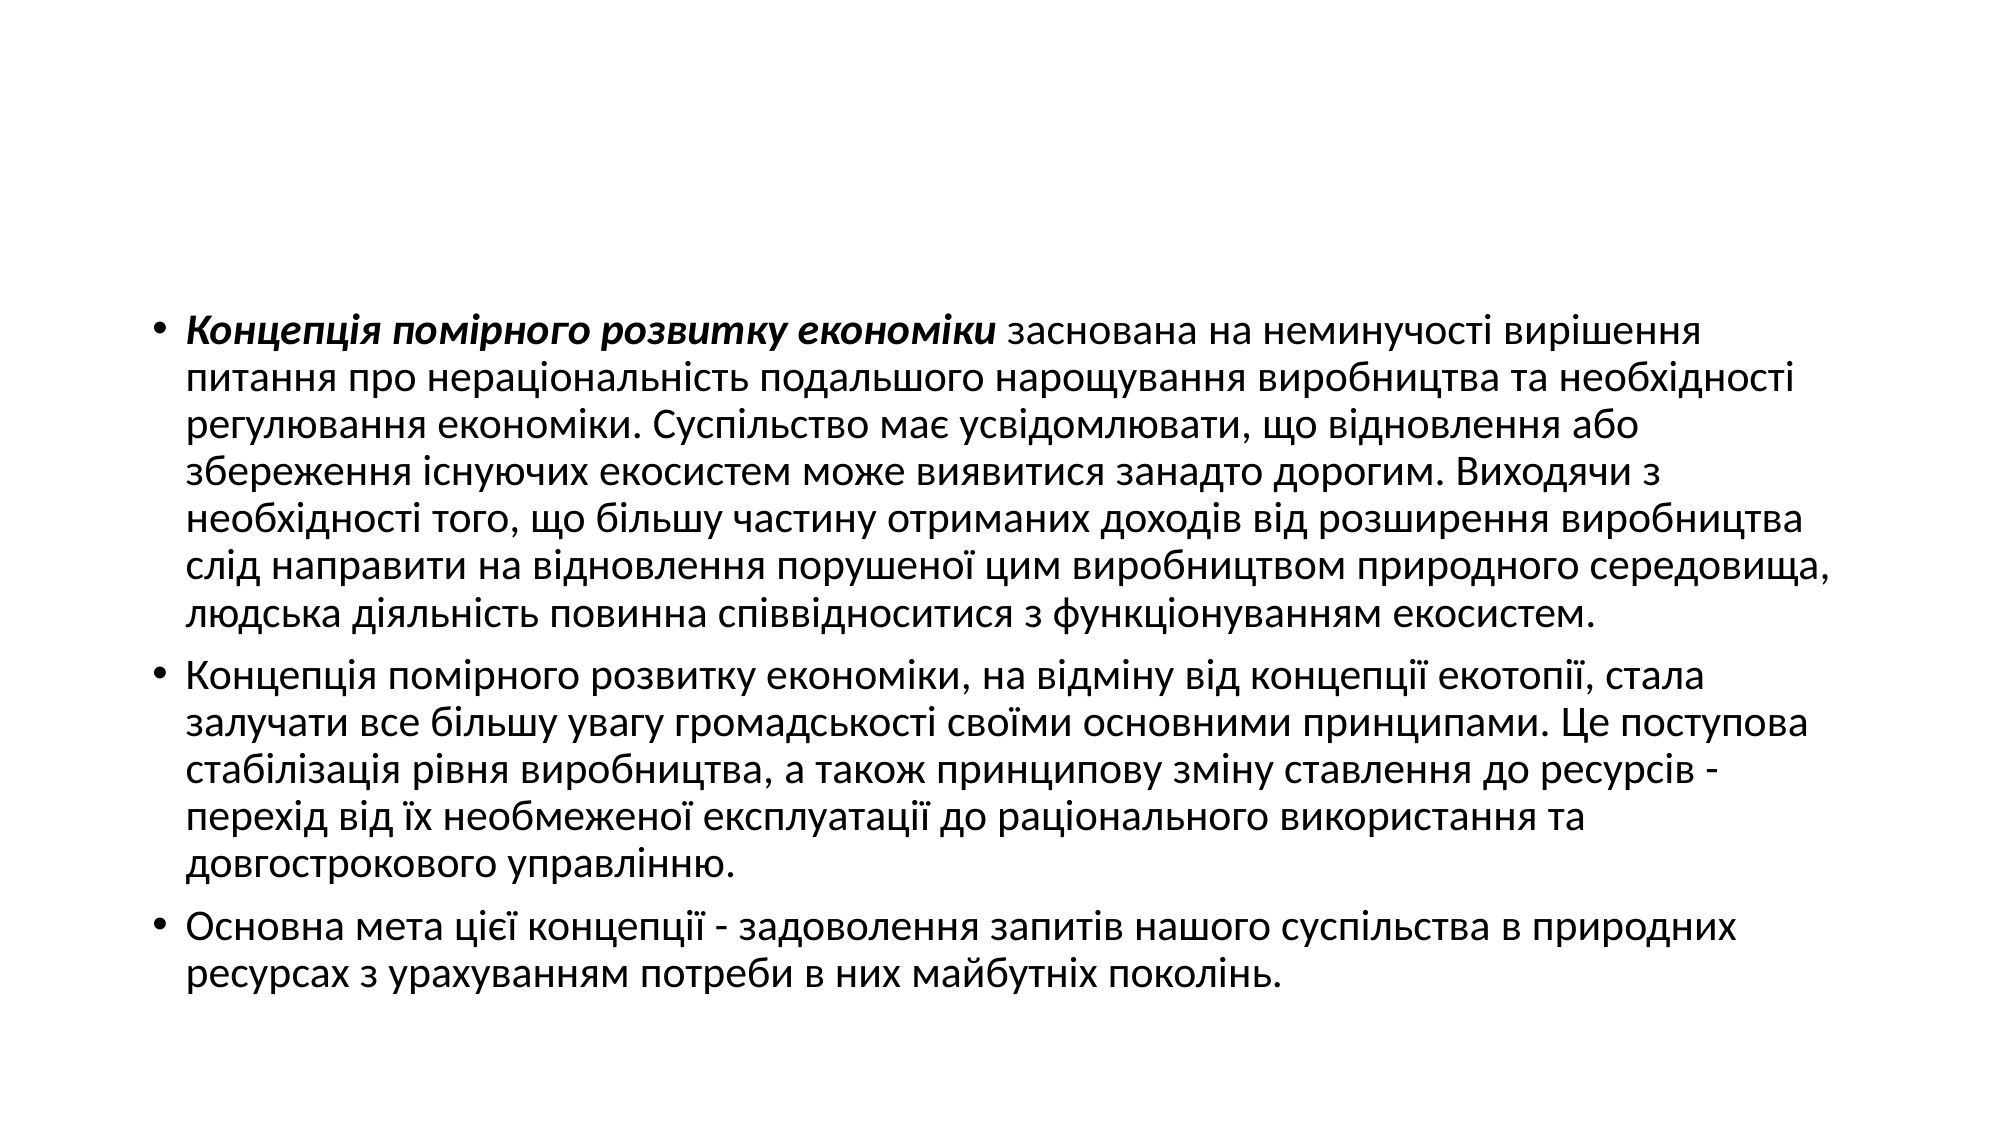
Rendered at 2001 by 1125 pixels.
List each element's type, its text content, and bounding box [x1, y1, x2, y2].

list Концепція помірного розвитку економіки заснована на неминучості вирішення питання про нераціональність подальшого нарощування виробництва та необхідності регулювання економіки. Суспільство має усвідомлювати, що відновлення або збереження існуючих екосистем може виявитися занадто дорогим. Виходячи з необхідності того, що більшу частину отриманих доходів від розширення виробництва слід направити на відновлення порушеної цим виробництвом природного середовища, людська діяльність повинна співвідноситися з функціонуванням екосистем. Концепція помірного розвитку економіки, на відміну від концепції екотопії, стала залучати все більшу увагу громадськості своїми основними принципами. Це поступова стабілізація рівня виробництва, а також принципову зміну ставлення до ресурсів - перехід від їх необмеженої експлуатації до раціонального використання та довгострокового управлінню. Основна мета цієї концепції - задоволення запитів нашого суспільства в природних ресурсах з урахуванням потреби в них майбутніх поколінь. [137, 299, 1863, 1014]
